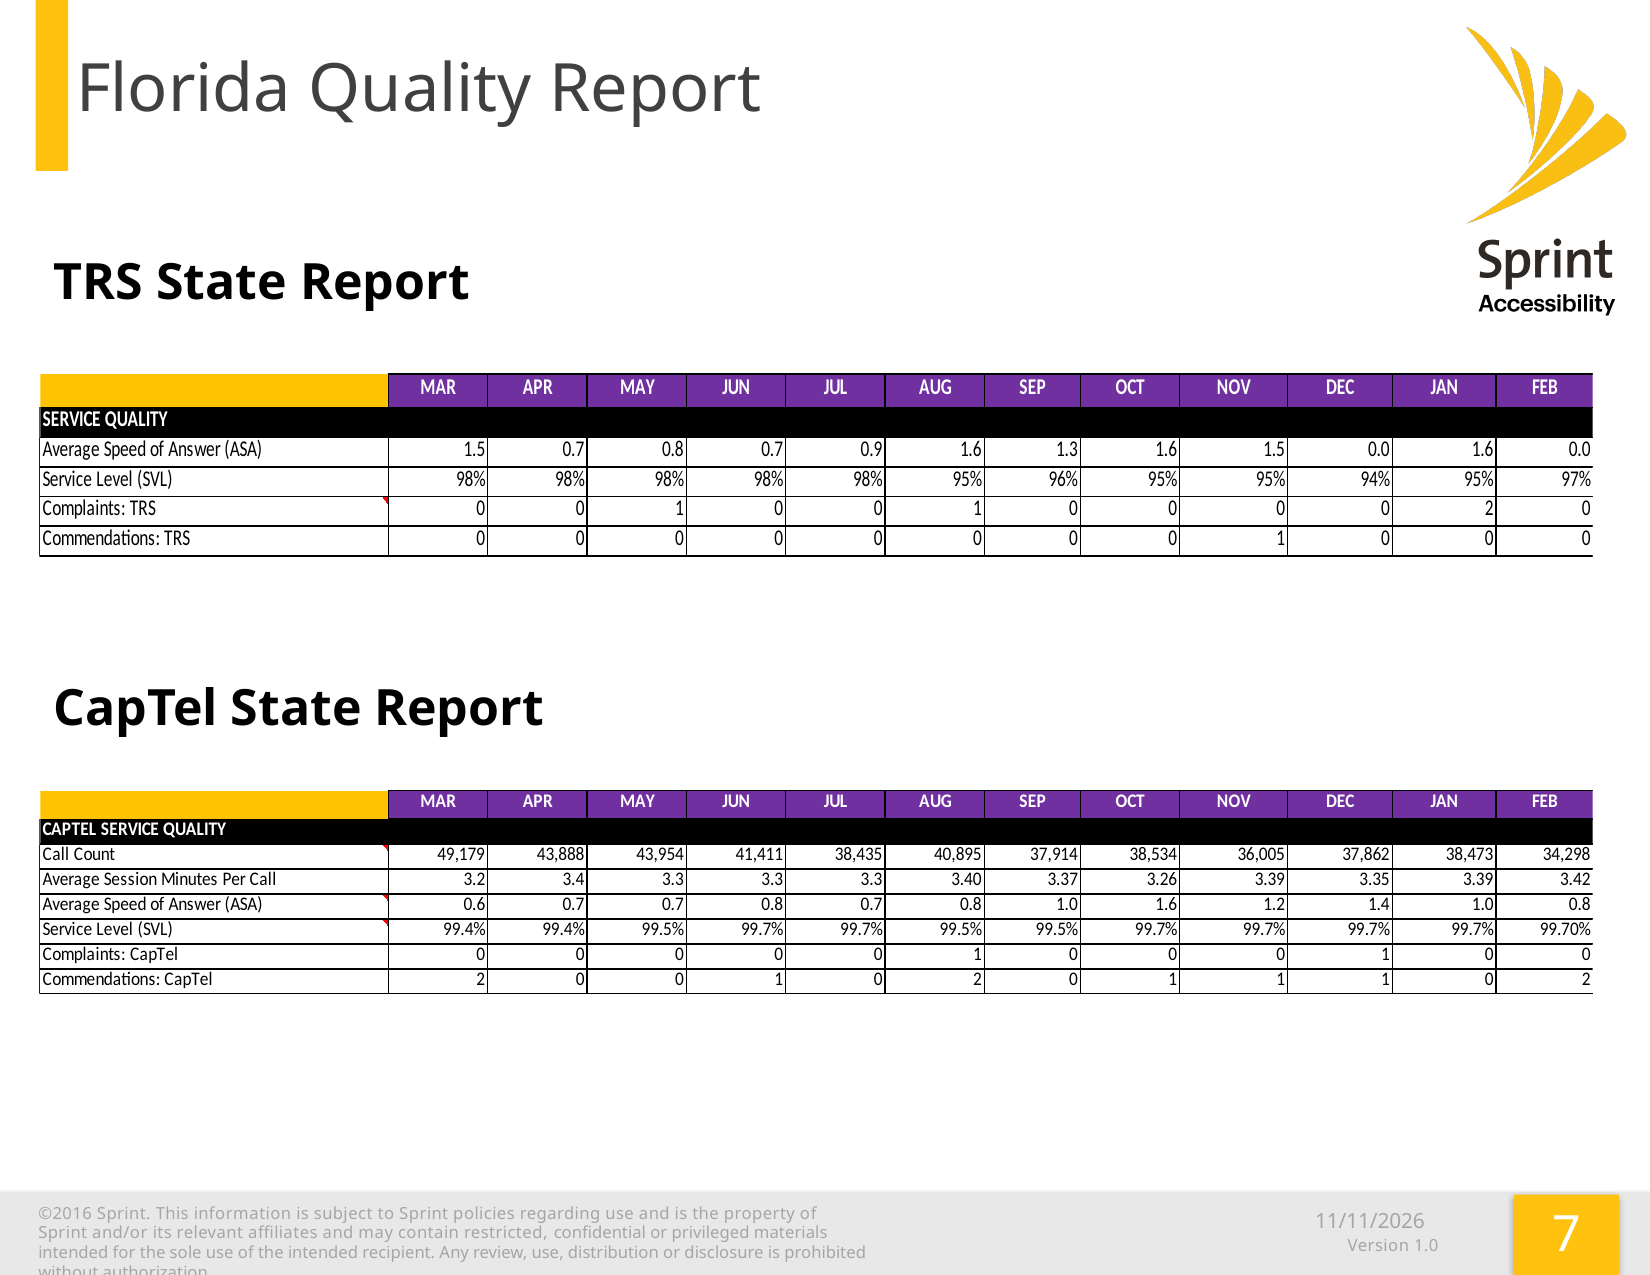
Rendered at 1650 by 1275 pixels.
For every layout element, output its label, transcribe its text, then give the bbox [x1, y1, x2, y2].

text_box CapTel State Report [39, 668, 789, 744]
text_box TRS State Report [39, 241, 754, 317]
picture [39, 789, 1594, 995]
title Florida Quality Report [76, 15, 1487, 154]
picture [1443, 11, 1650, 341]
picture [39, 372, 1594, 559]
